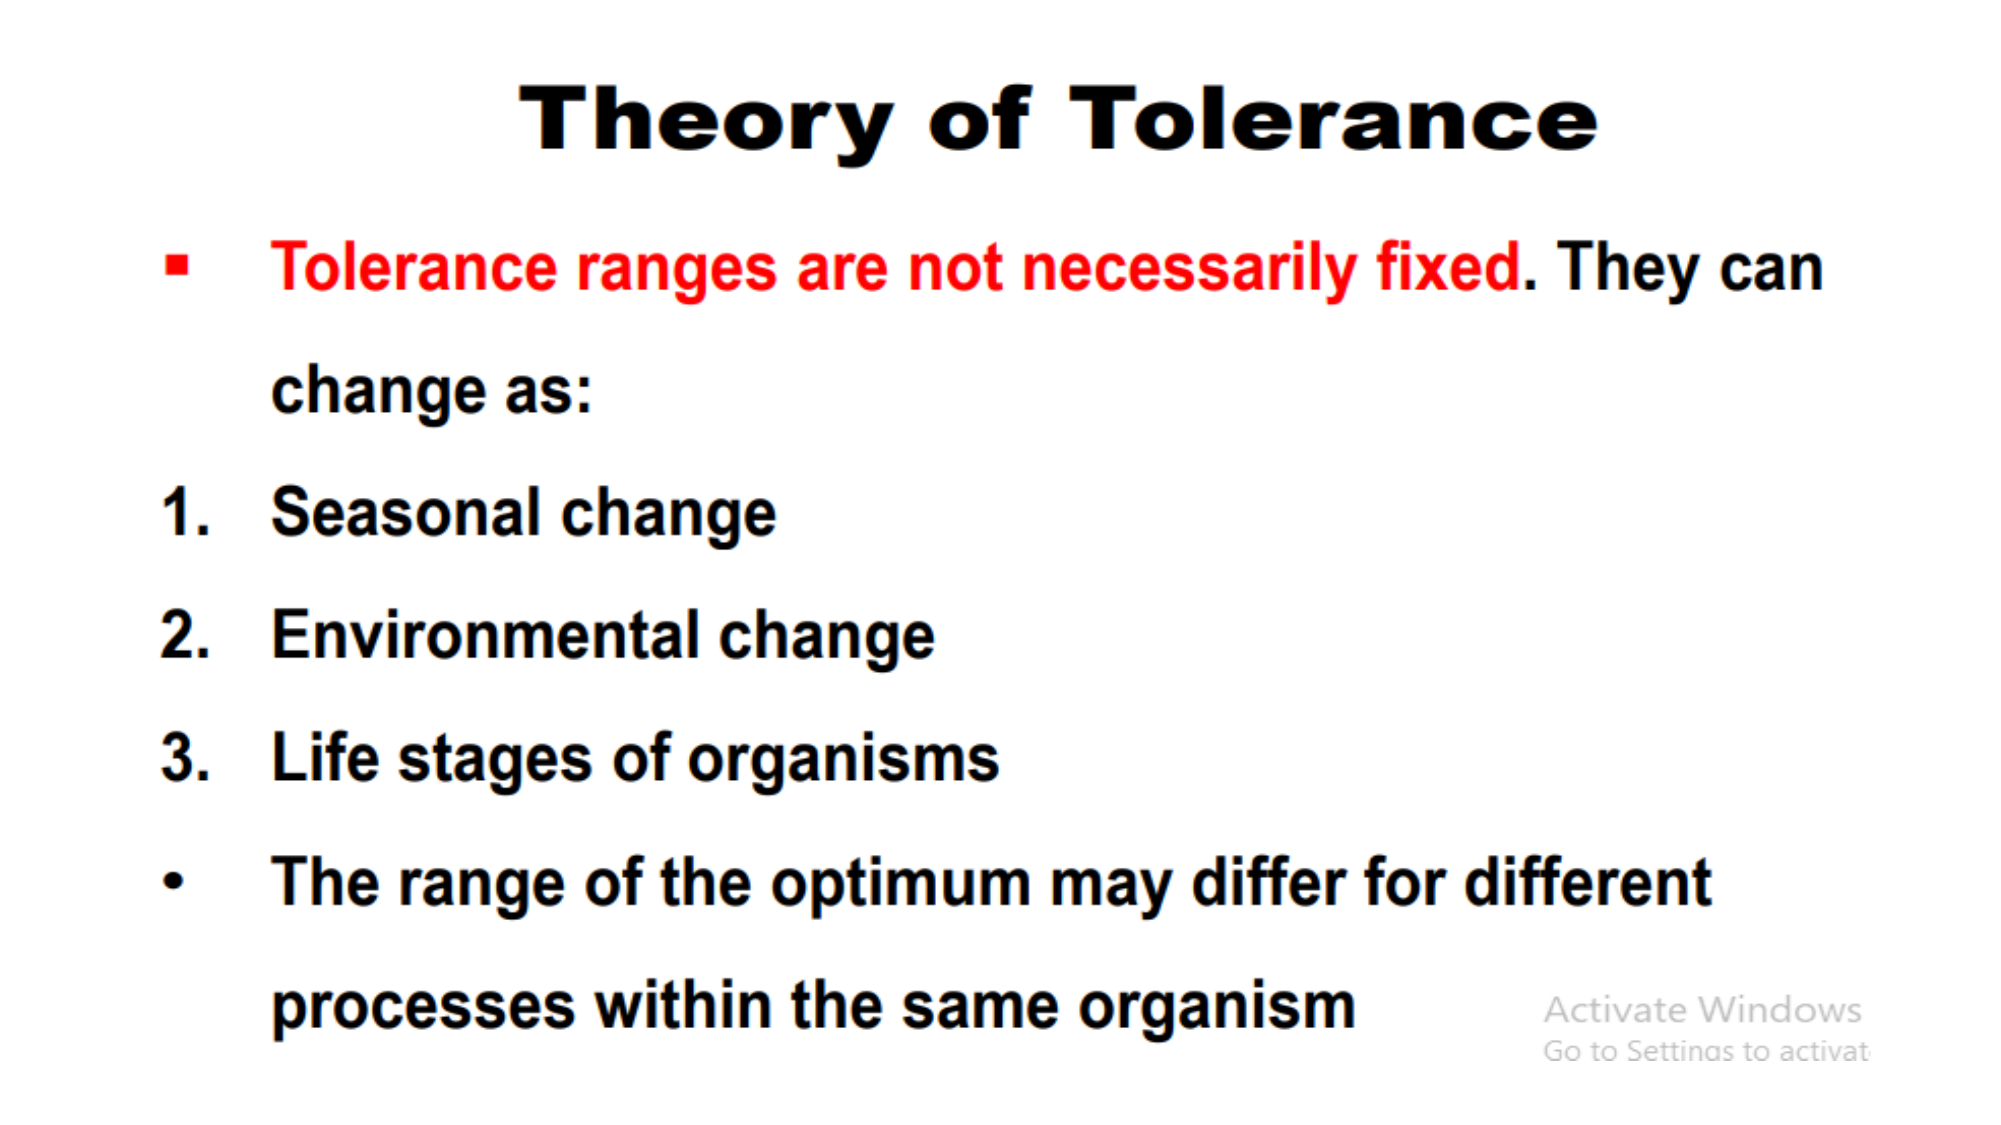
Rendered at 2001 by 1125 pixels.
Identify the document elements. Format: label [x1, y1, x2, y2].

picture [127, 63, 1871, 1061]
